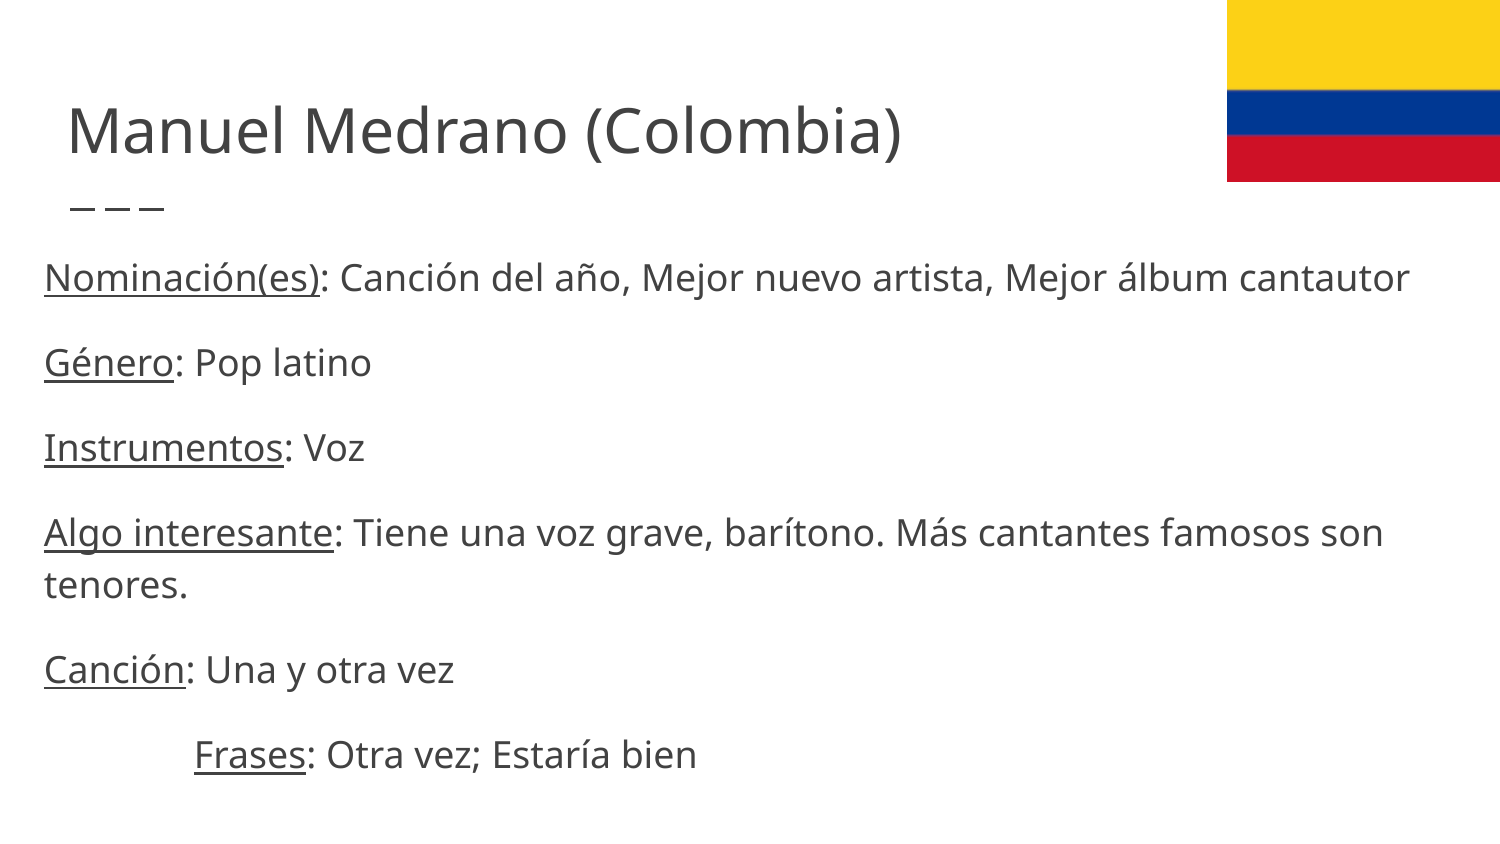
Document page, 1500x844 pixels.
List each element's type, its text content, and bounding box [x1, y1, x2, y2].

title Manuel Medrano (Colombia) [51, 61, 1222, 182]
list Nominación(es): Canción del año, Mejor nuevo artista, Mejor álbum cantautor Género: Pop latino Instrumentos: Voz Algo interesante: Tiene una voz grave, barítono. Más cantantes famosos son tenores. Canción: Una y otra vez Frases: Otra vez; Estaría bien [28, 232, 1449, 844]
picture [1227, 0, 1500, 182]
